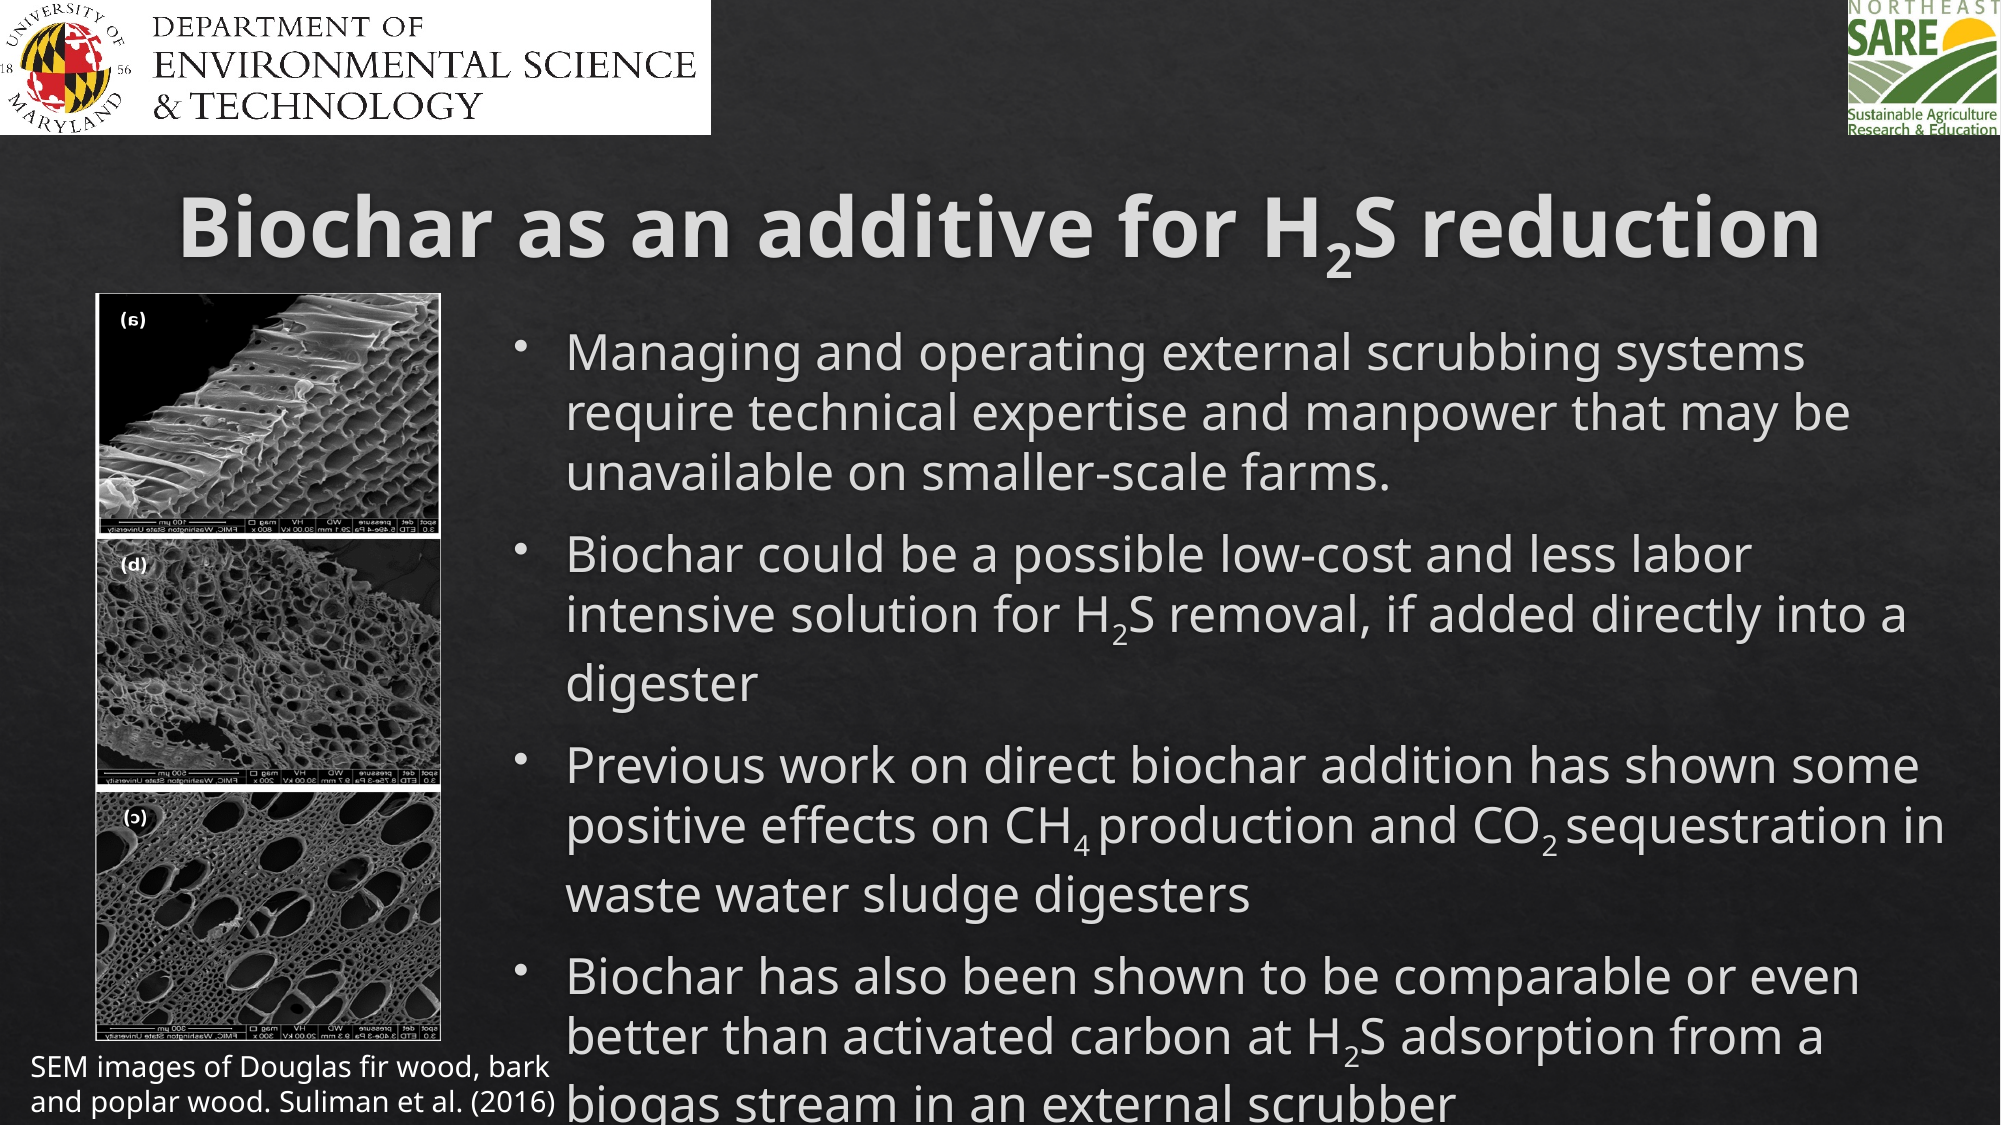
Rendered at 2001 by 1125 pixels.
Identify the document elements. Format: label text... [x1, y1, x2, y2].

title Biochar as an additive for H2S reduction [150, 151, 1850, 311]
picture [0, 0, 711, 135]
text_box SEM images of Douglas fir wood, bark and poplar wood. Suliman et al. (2016) [15, 1041, 577, 1125]
picture [95, 293, 442, 1041]
picture [1848, 0, 2000, 135]
list Managing and operating external scrubbing systems require technical expertise and manpower that may be unavailable on smaller-scale farms. Biochar could be a possible low-cost and less labor intensive solution for H2S removal, if added directly into a digester Previous work on direct biochar addition has shown some positive effects on CH4 production and CO2 sequestration in waste water sludge digesters Biochar has also been shown to be comparable or even better than activated carbon at H2S adsorption from a biogas stream in an external scrubber [493, 312, 1978, 904]
